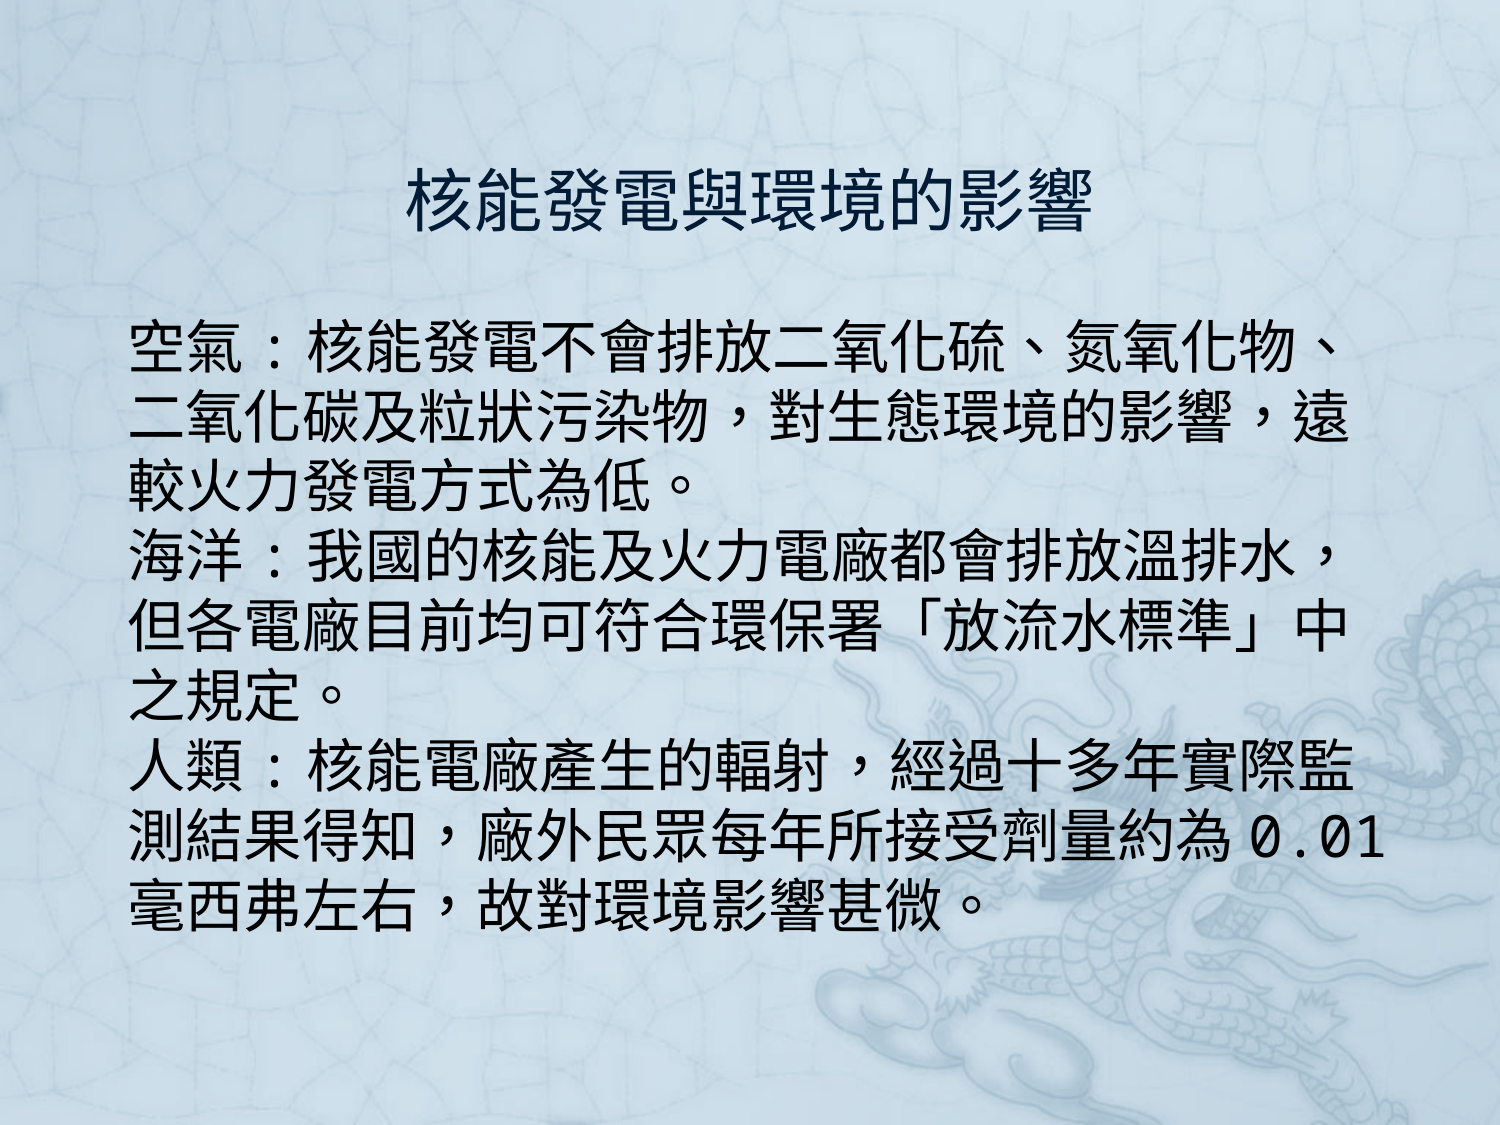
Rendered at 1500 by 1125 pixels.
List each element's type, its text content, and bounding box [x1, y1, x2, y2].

subtitle 空氣:核能發電不會排放二氧化硫、氮氧化物、二氧化碳及粒狀污染物，對生態環境的影響，遠較火力發電方式為低。 海洋:我國的核能及火力電廠都會排放溫排水，但各電廠目前均可符合環保署「放流水標準」中之規定。 人類:核能電廠產生的輻射，經過十多年實際監測結果得知，廠外民眾每年所接受劑量約為0.01毫西弗左右，故對環境影響甚微。 [112, 302, 1424, 1024]
title 核能發電與環境的影響 [112, 149, 1388, 248]
